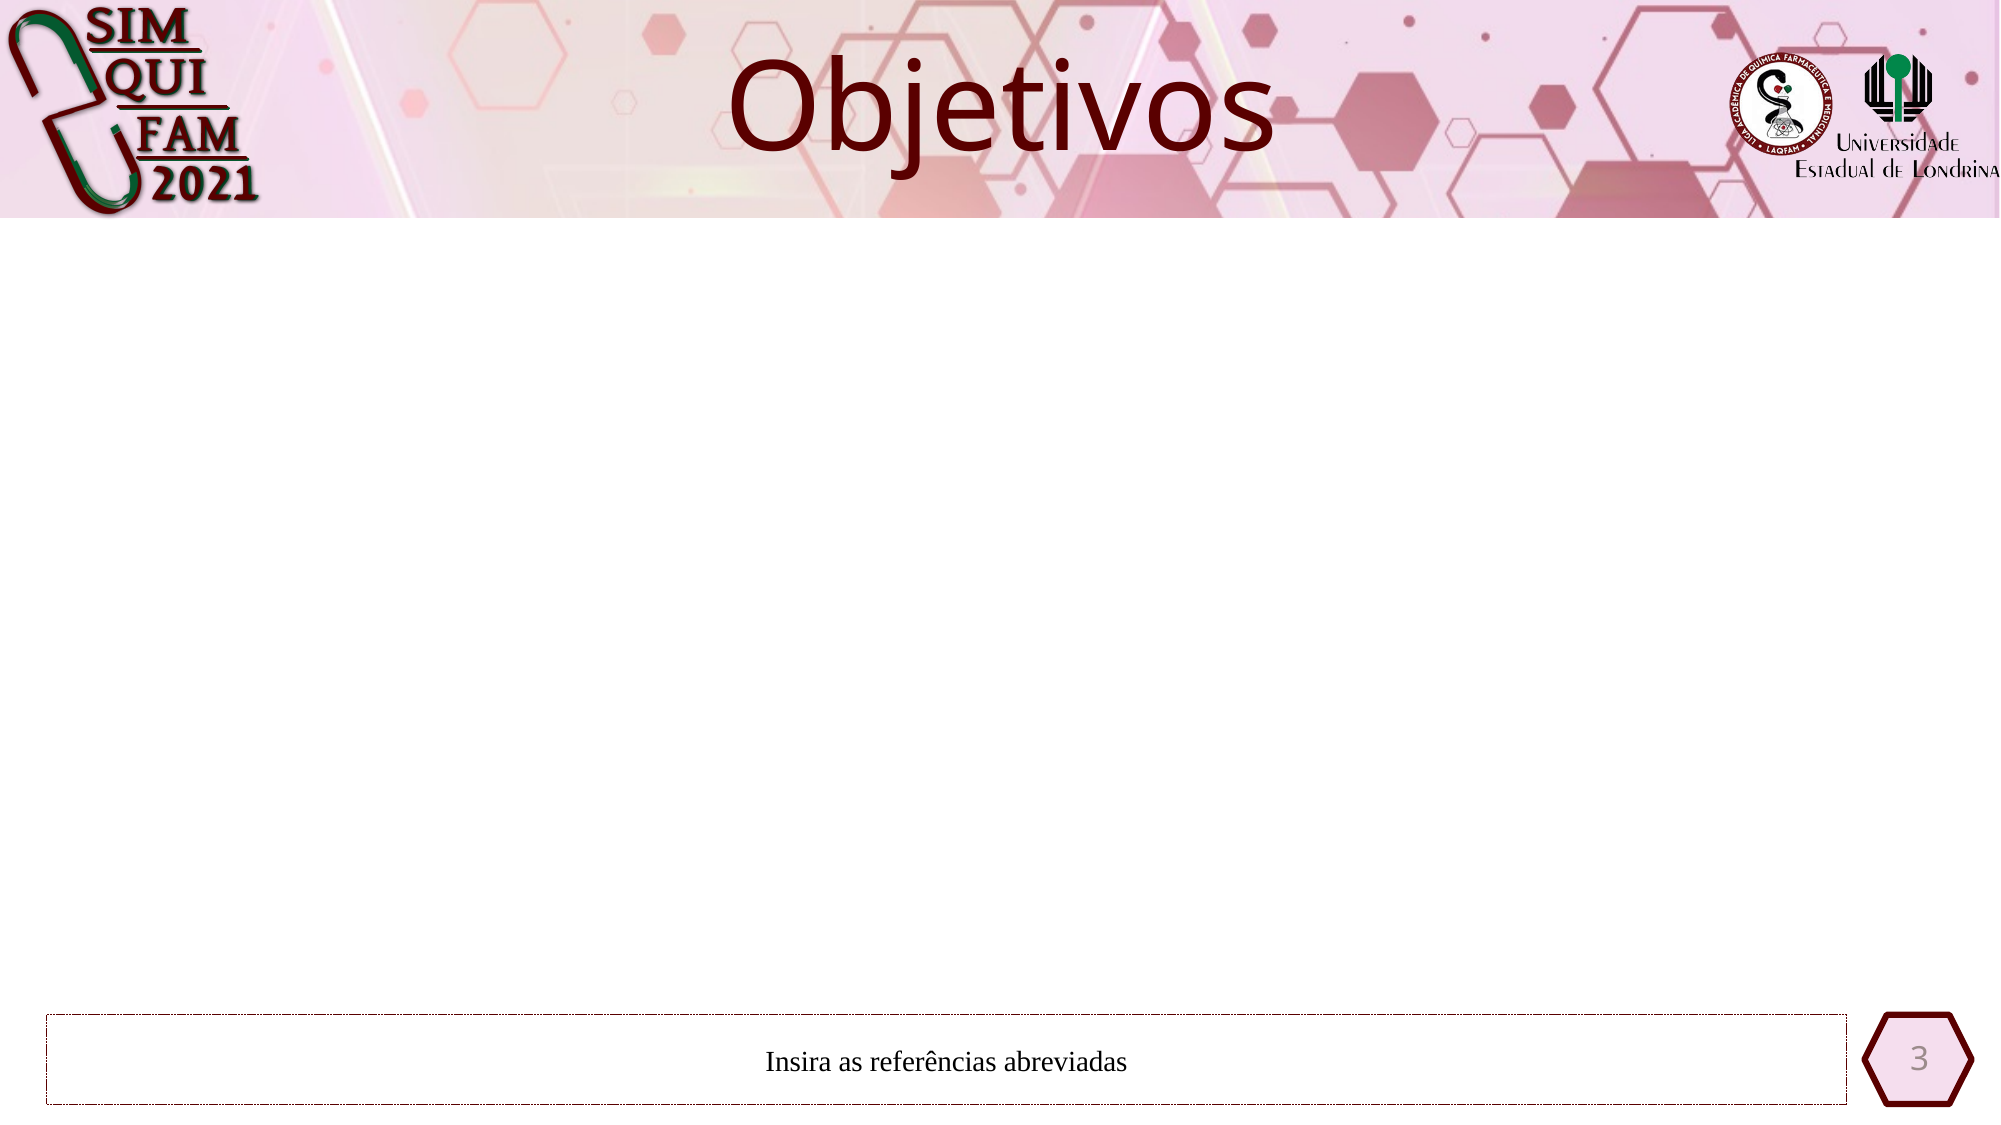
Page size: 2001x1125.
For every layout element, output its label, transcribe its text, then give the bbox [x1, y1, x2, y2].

title Objetivos [285, 1, 1717, 219]
picture [0, 0, 2000, 220]
slide_number 3 [1872, 1029, 1967, 1090]
footer Insira as referências abreviadas [46, 1014, 1847, 1105]
